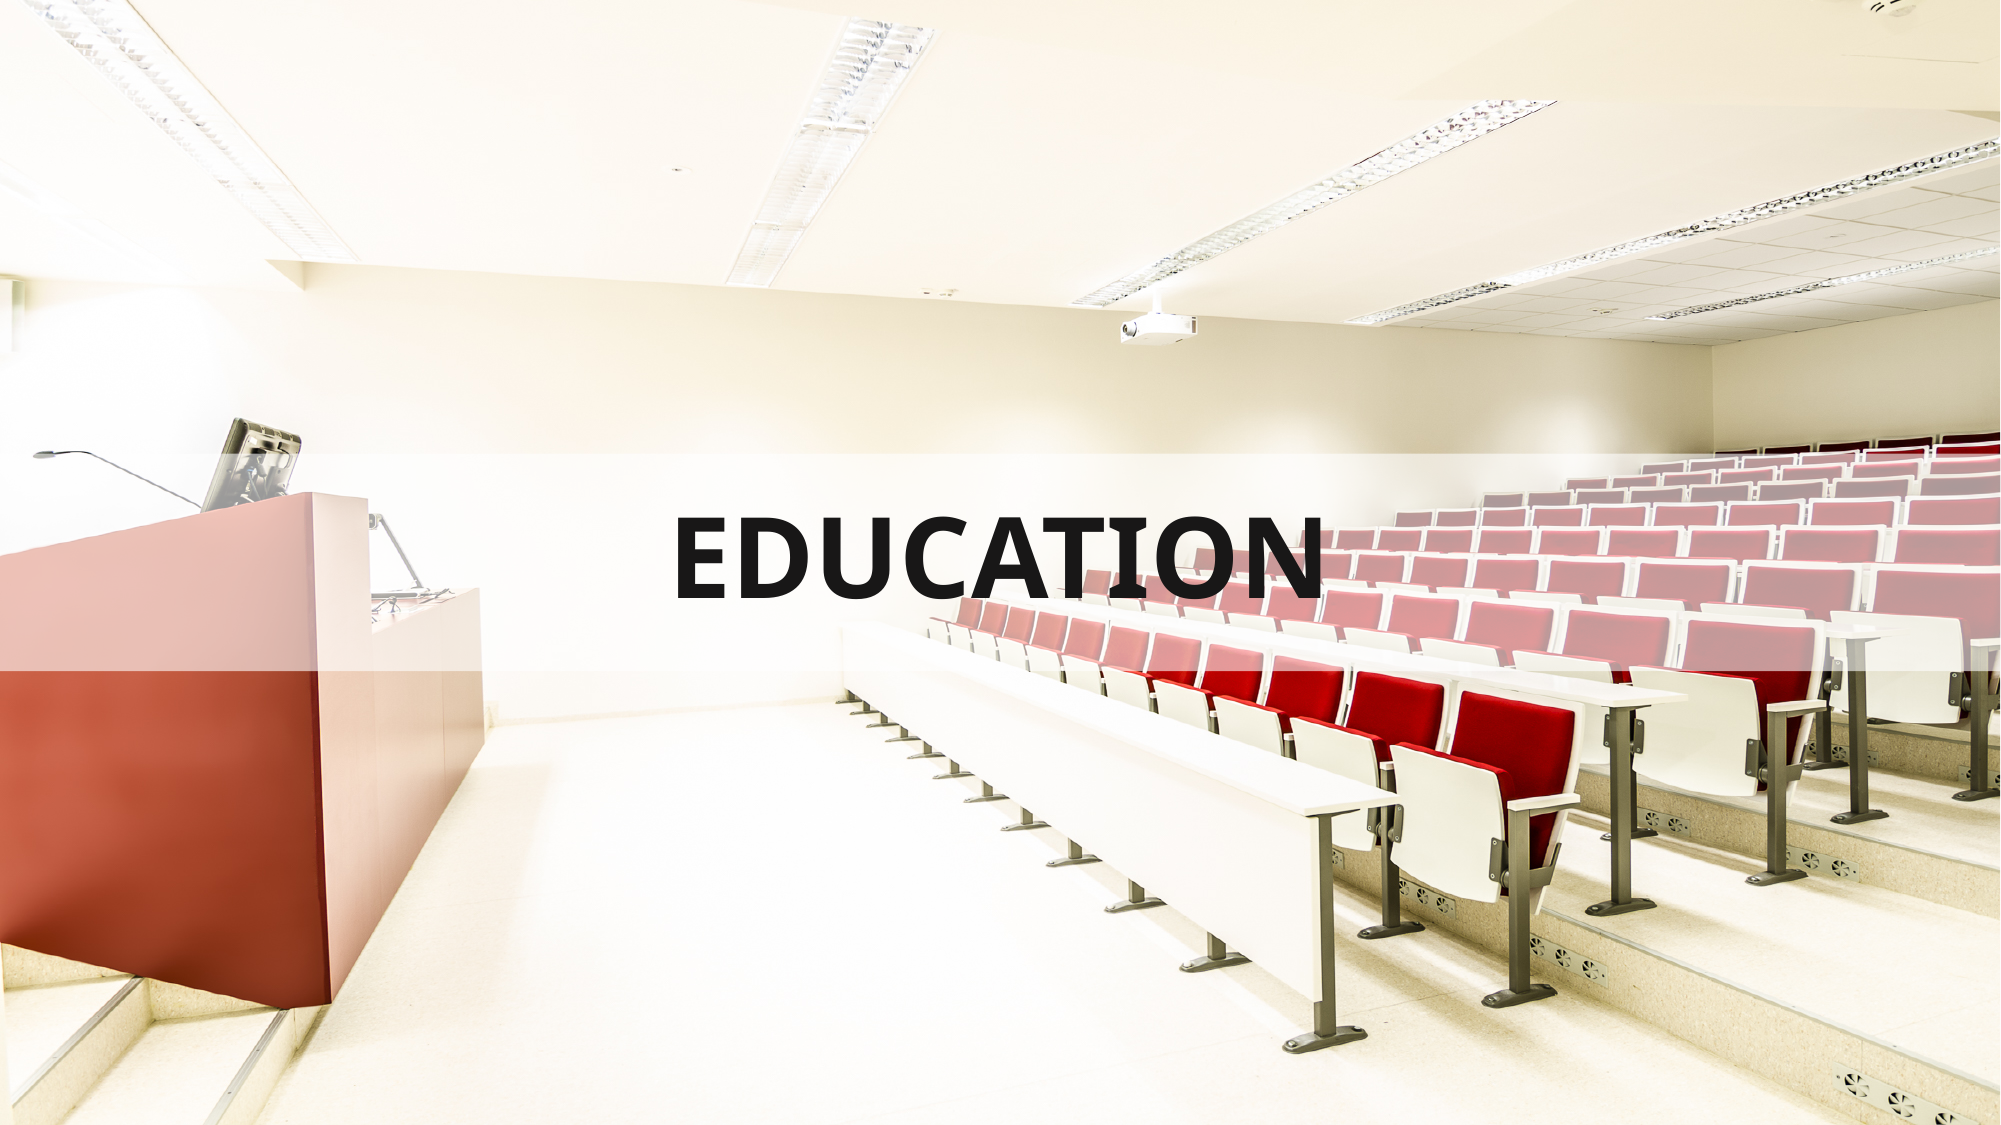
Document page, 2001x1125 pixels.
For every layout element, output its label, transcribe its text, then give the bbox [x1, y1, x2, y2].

text_box EDUCATION [0, 453, 2000, 672]
picture [0, 0, 2001, 1125]
